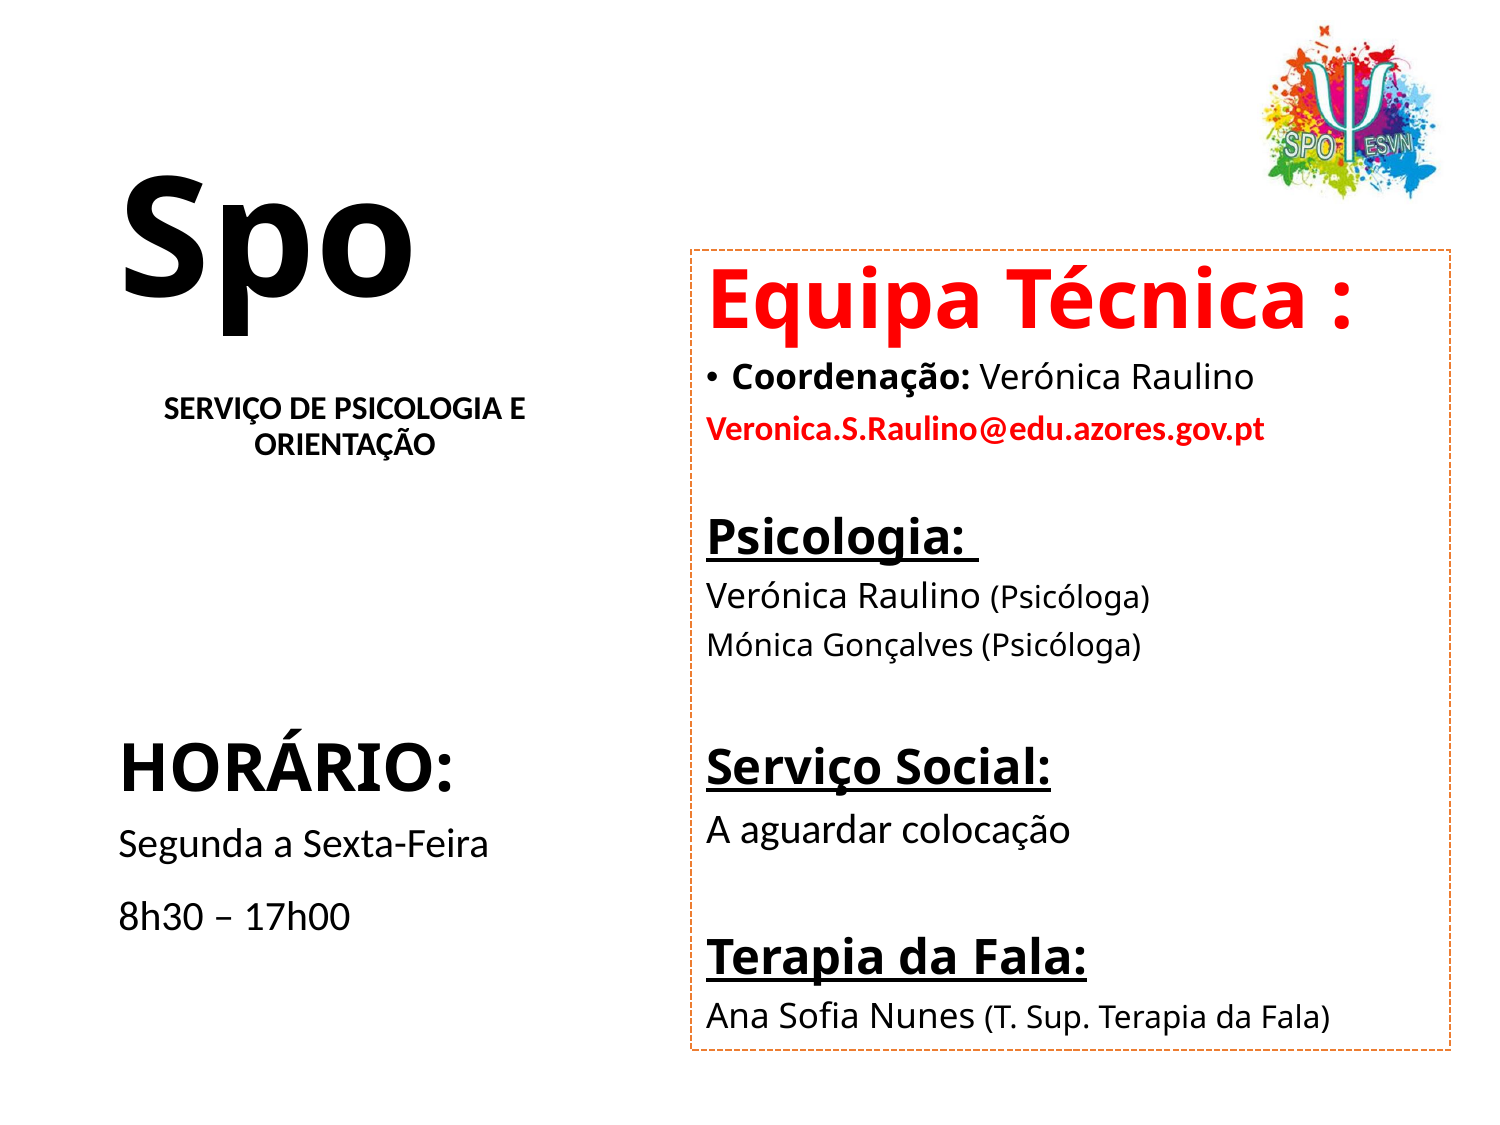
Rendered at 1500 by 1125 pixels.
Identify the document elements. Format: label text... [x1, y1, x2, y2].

list Equipa Técnica : Coordenação: Verónica Raulino Veronica.S.Raulino@edu.azores.gov.pt Psicologia: Verónica Raulino (Psicóloga) Mónica Gonçalves (Psicóloga) Serviço Social: A aguardar colocação Terapia da Fala: Ana Sofia Nunes (T. Sup. Terapia da Fala) [690, 249, 1451, 1051]
title Spo [103, 75, 588, 337]
picture [1257, 20, 1446, 210]
list SERVIÇO DE PSICOLOGIA E ORIENTAÇÃO HORÁRIO: Segunda a Sexta-Feira 8h30 – 17h00 [103, 337, 588, 963]
